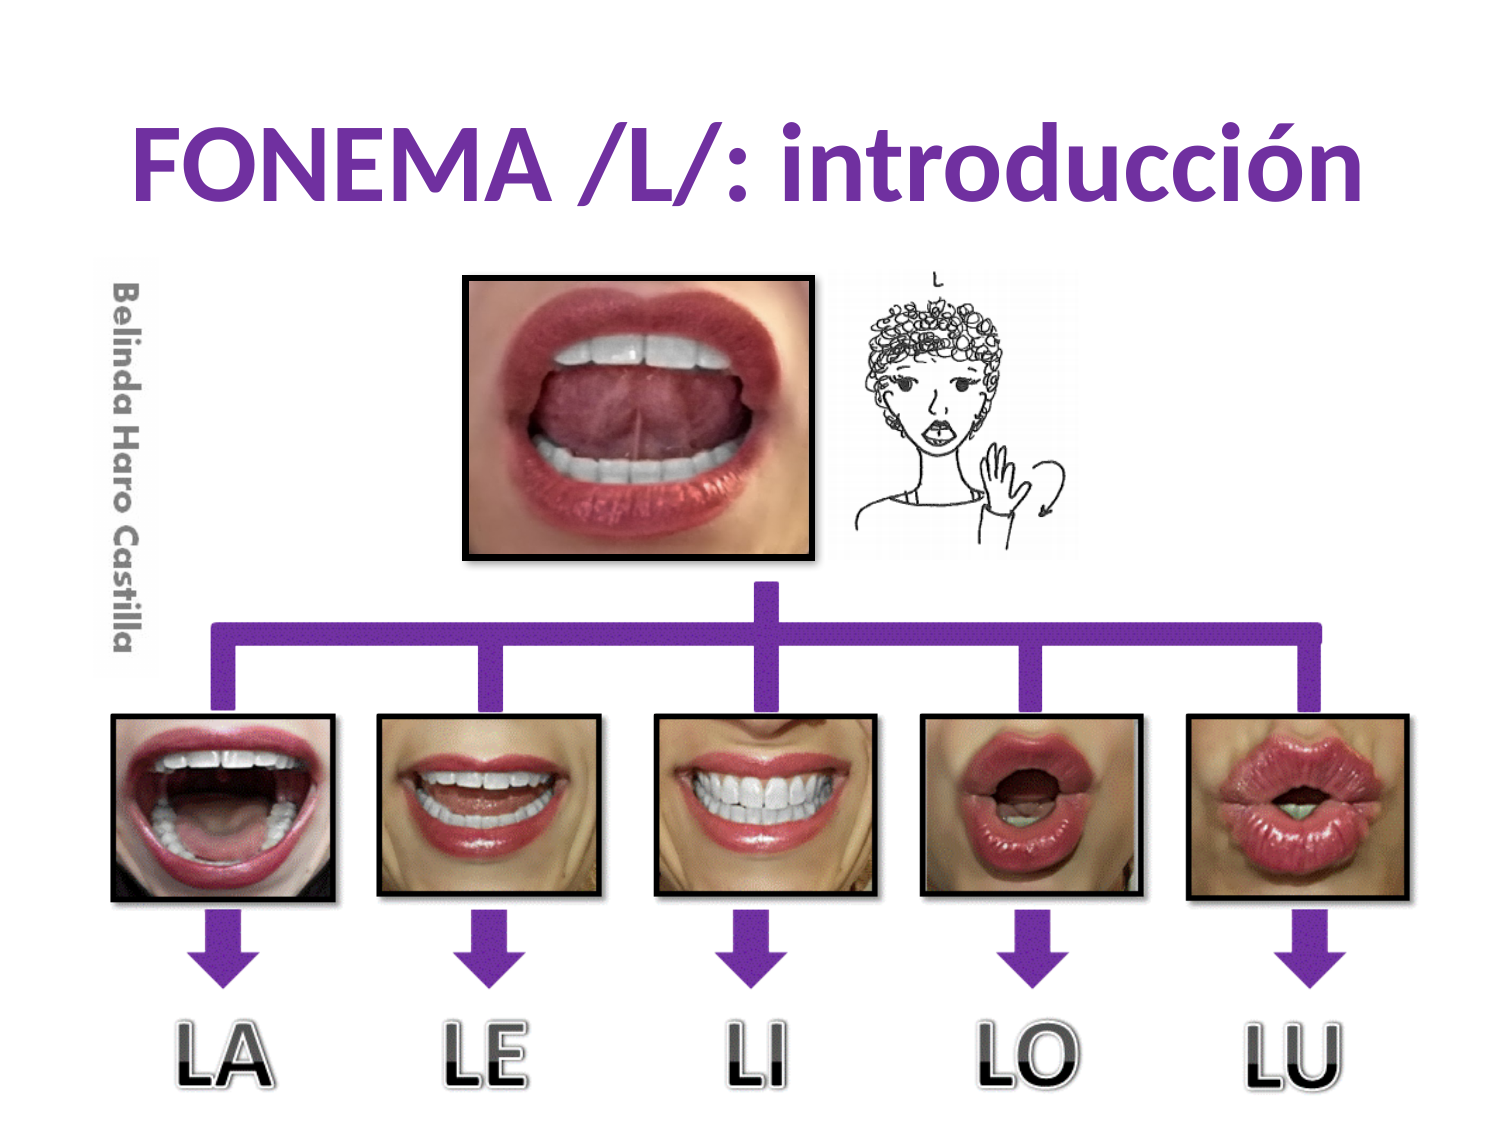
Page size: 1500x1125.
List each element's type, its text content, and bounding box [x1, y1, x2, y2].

picture [0, 258, 1424, 1125]
picture [828, 269, 1079, 560]
text_box FONEMA /L/: introducción [115, 81, 1383, 232]
picture [468, 280, 809, 555]
